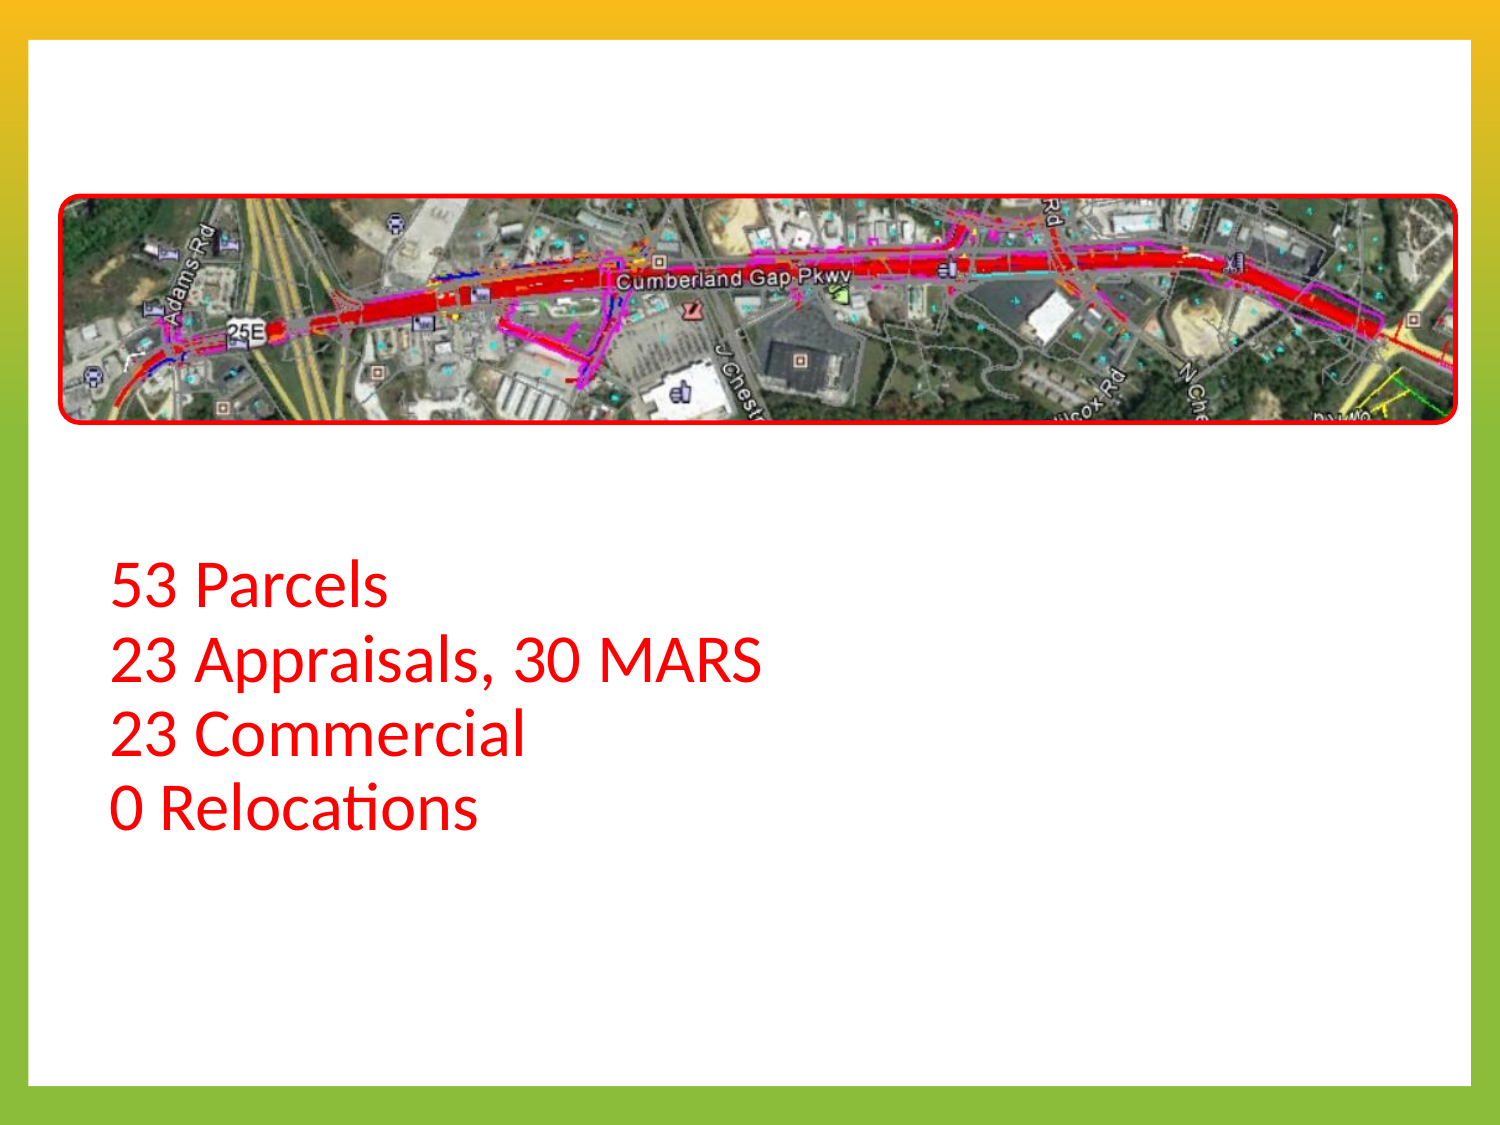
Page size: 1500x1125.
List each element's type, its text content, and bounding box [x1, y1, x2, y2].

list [60, 195, 1456, 423]
title 53 Parcels 23 Appraisals, 30 MARS 23 Commercial 0 Relocations [94, 475, 1426, 919]
